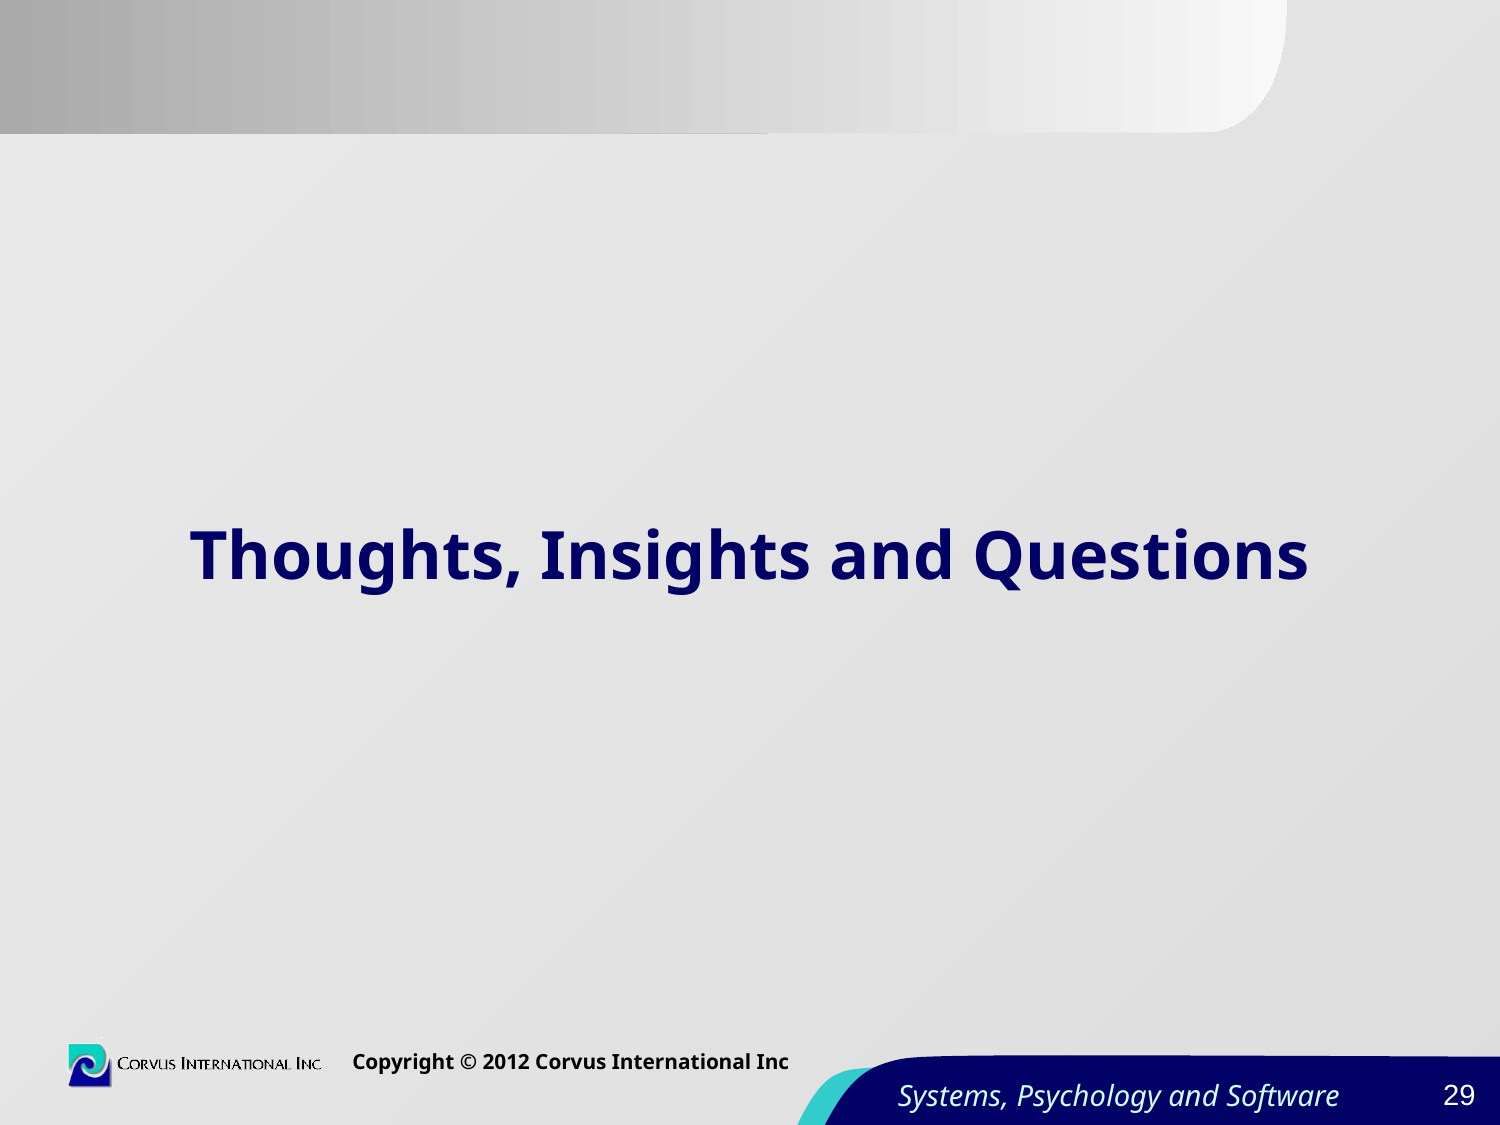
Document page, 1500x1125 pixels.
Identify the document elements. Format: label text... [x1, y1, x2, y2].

list Thoughts, Insights and Questions [0, 476, 1500, 601]
slide_number 28 [1140, 1068, 1491, 1125]
picture [62, 1037, 325, 1094]
